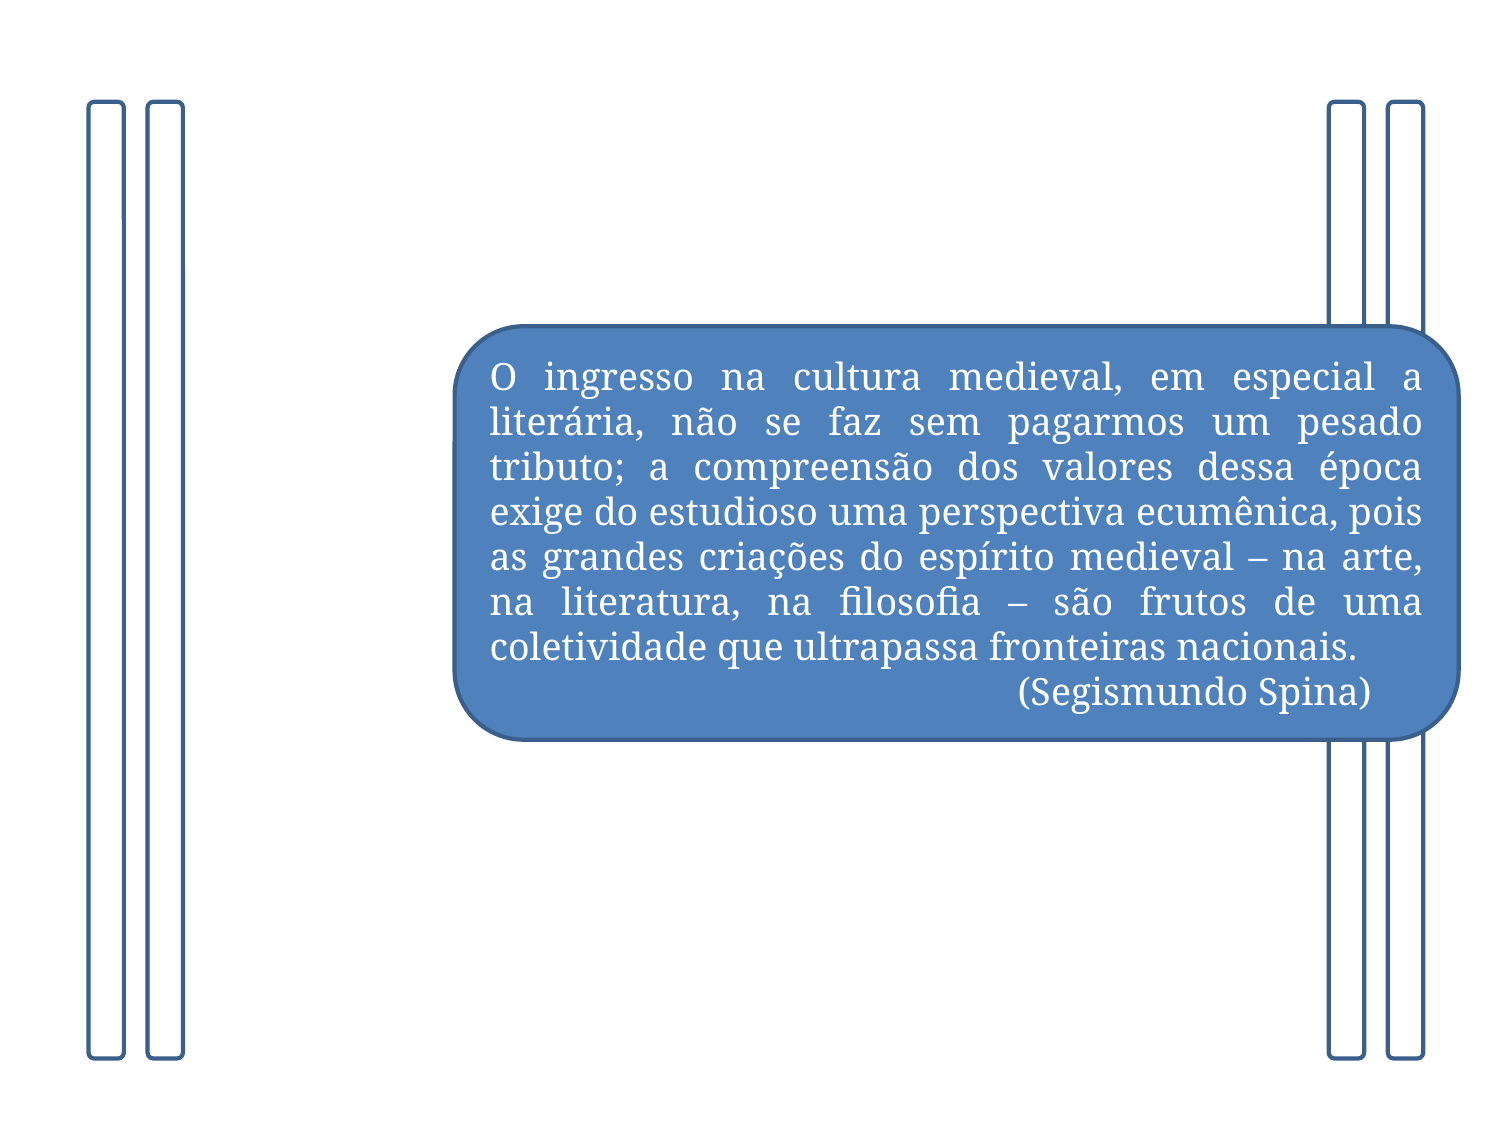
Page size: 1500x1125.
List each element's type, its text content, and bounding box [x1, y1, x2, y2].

text_box [1326, 742, 1367, 1061]
text_box [1385, 99, 1426, 333]
text_box [145, 99, 186, 1061]
text_box [1326, 99, 1367, 324]
text_box O ingresso na cultura medieval, em especial a literária, não se faz sem pagarmos um pesado tributo; a compreensão dos valores dessa época exige do estudioso uma perspectiva ecumênica, pois as grandes criações do espírito medieval – na arte, na literatura, na filosofia – são frutos de uma coletividade que ultrapassa fronteiras nacionais. (Segismundo Spina) [452, 324, 1461, 742]
text_box [1385, 733, 1426, 1061]
text_box [86, 99, 126, 1061]
